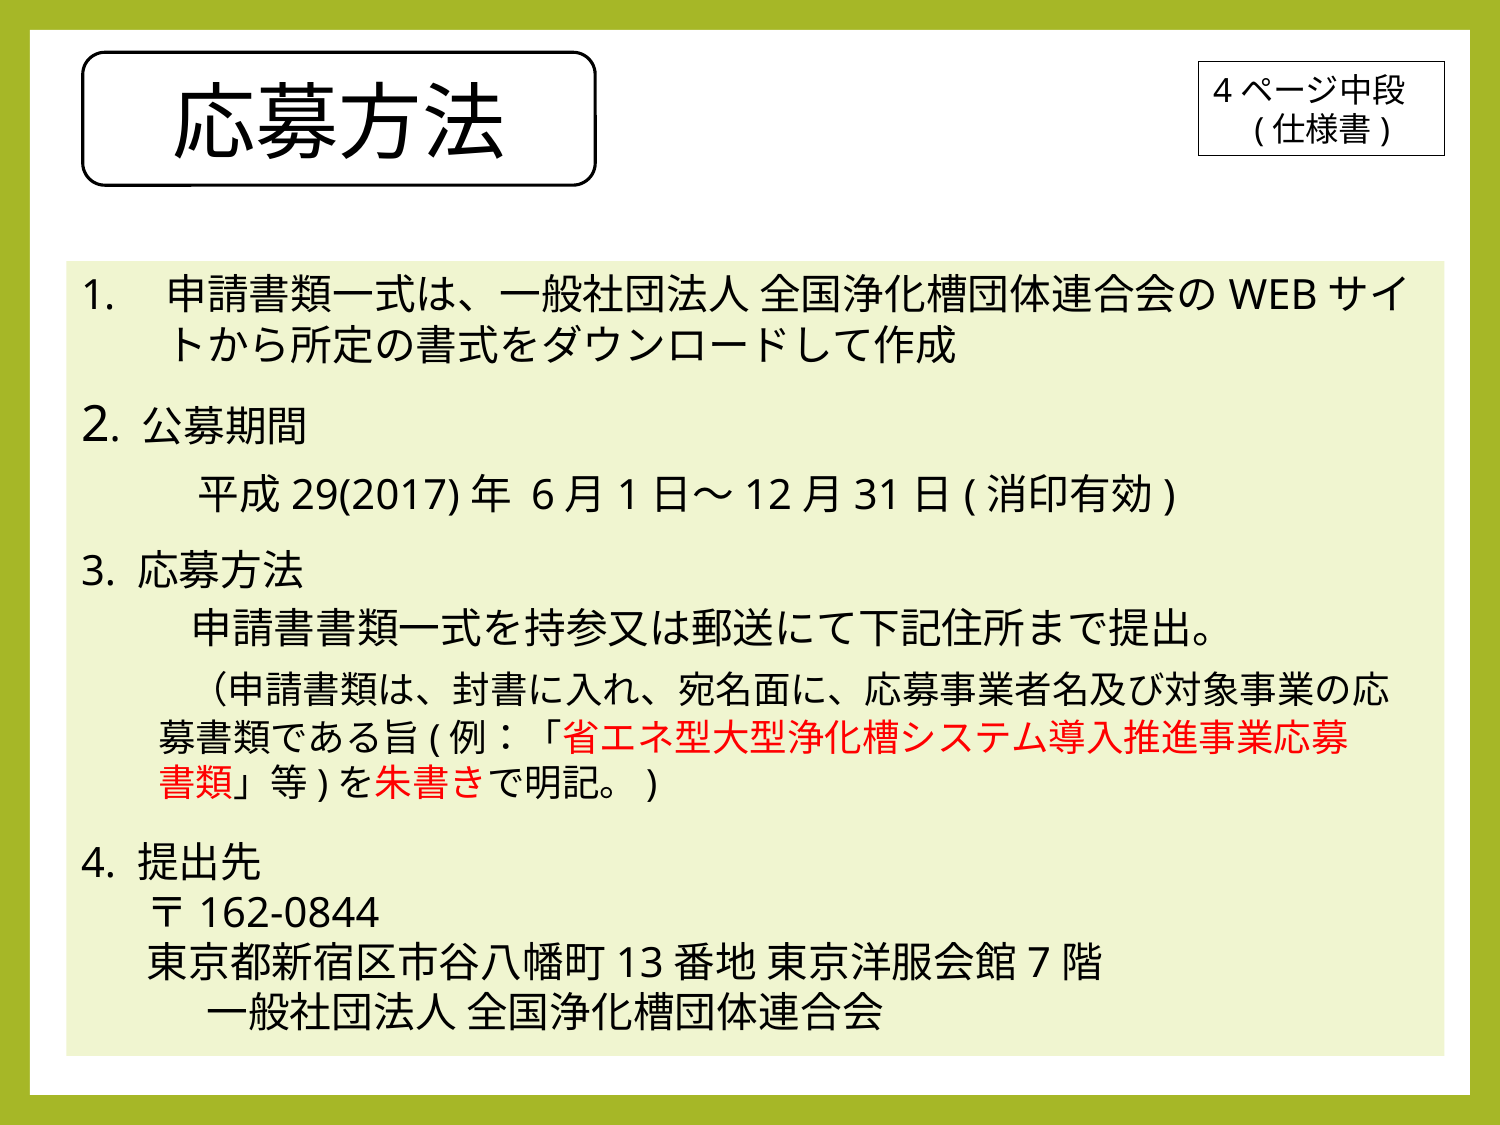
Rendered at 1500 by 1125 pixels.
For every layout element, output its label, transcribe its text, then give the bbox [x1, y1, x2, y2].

text_box 応募方法 [81, 50, 597, 187]
text_box 申請書類一式は、一般社団法人 全国浄化槽団体連合会のWEBサイトから所定の書式をダウンロードして作成 2. 公募期間 平成29(2017)年 6月1日～12月31日(消印有効) 3. 応募方法 申請書書類一式を持参又は郵送にて下記住所まで提出。 （申請書類は、封書に入れ、宛名面に、応募事業者名及び対象事業の応 募書類である旨(例：「省エネ型大型浄化槽システム導入推進事業応募 書類」等)を朱書きで明記。) 4. 提出先 〒162-0844 東京都新宿区市谷八幡町13番地 東京洋服会館7階 一般社団法人 全国浄化槽団体連合会 [66, 261, 1445, 1056]
text_box 4ページ中段 (仕様書) [1198, 61, 1445, 156]
